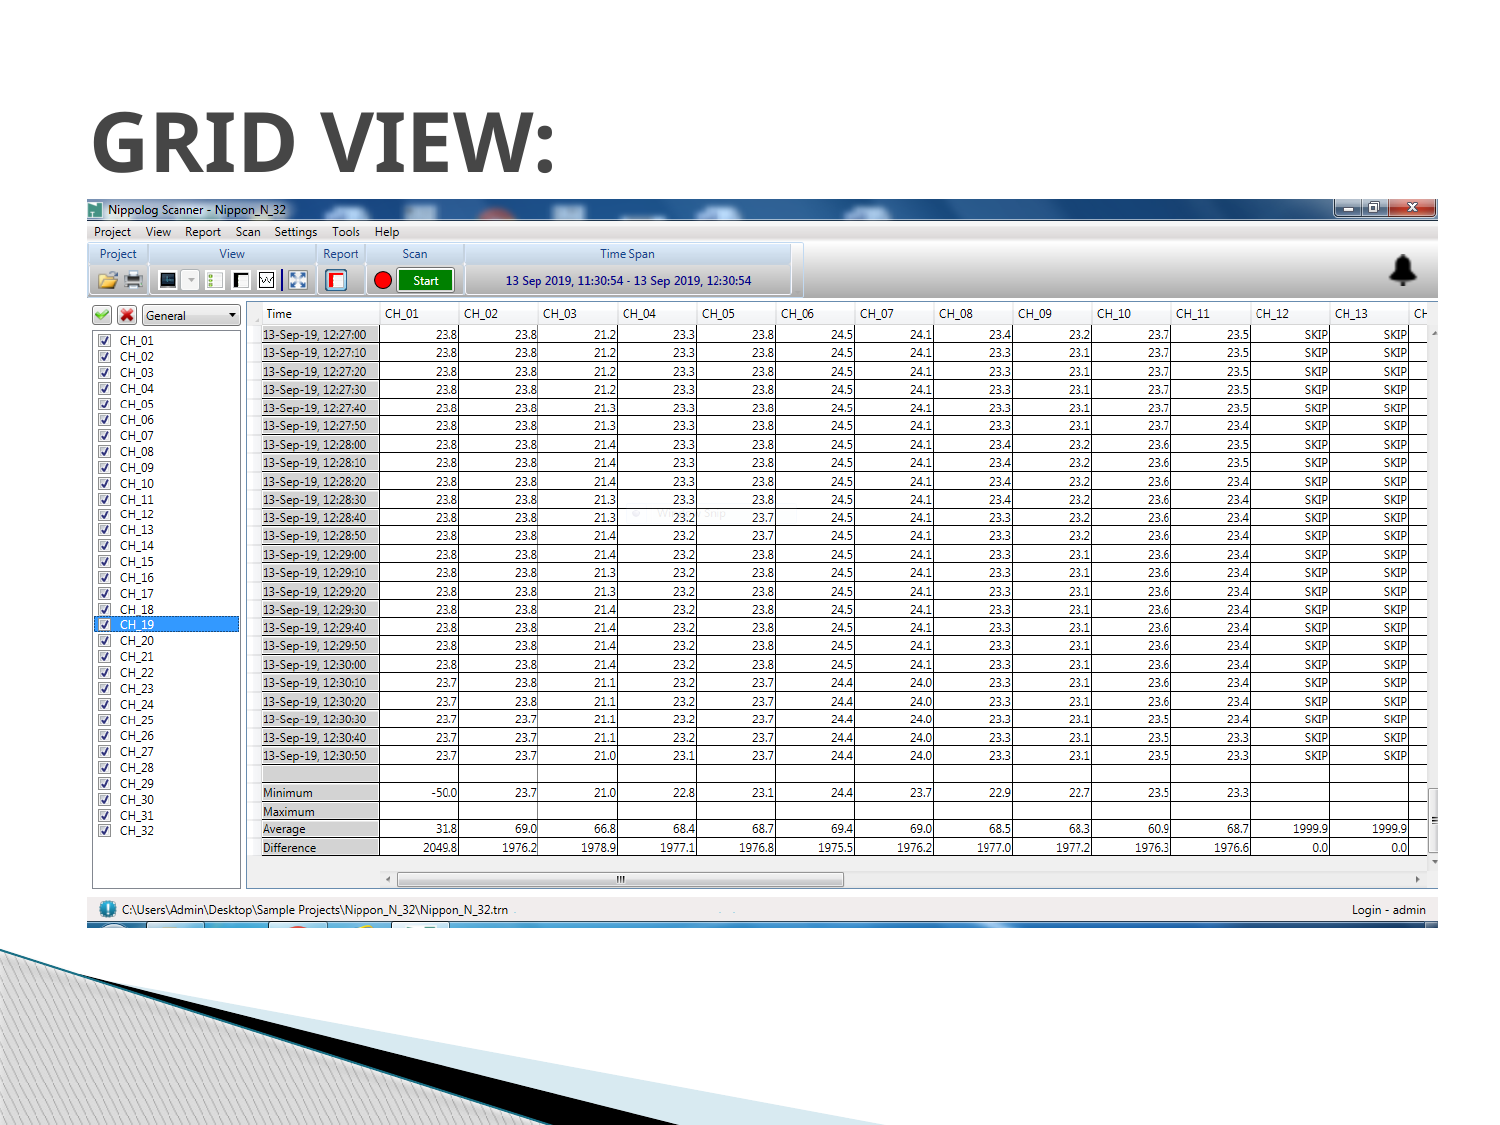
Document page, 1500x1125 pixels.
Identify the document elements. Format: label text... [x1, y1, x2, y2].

title GRID VIEW: [75, 45, 1425, 233]
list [87, 199, 1438, 928]
